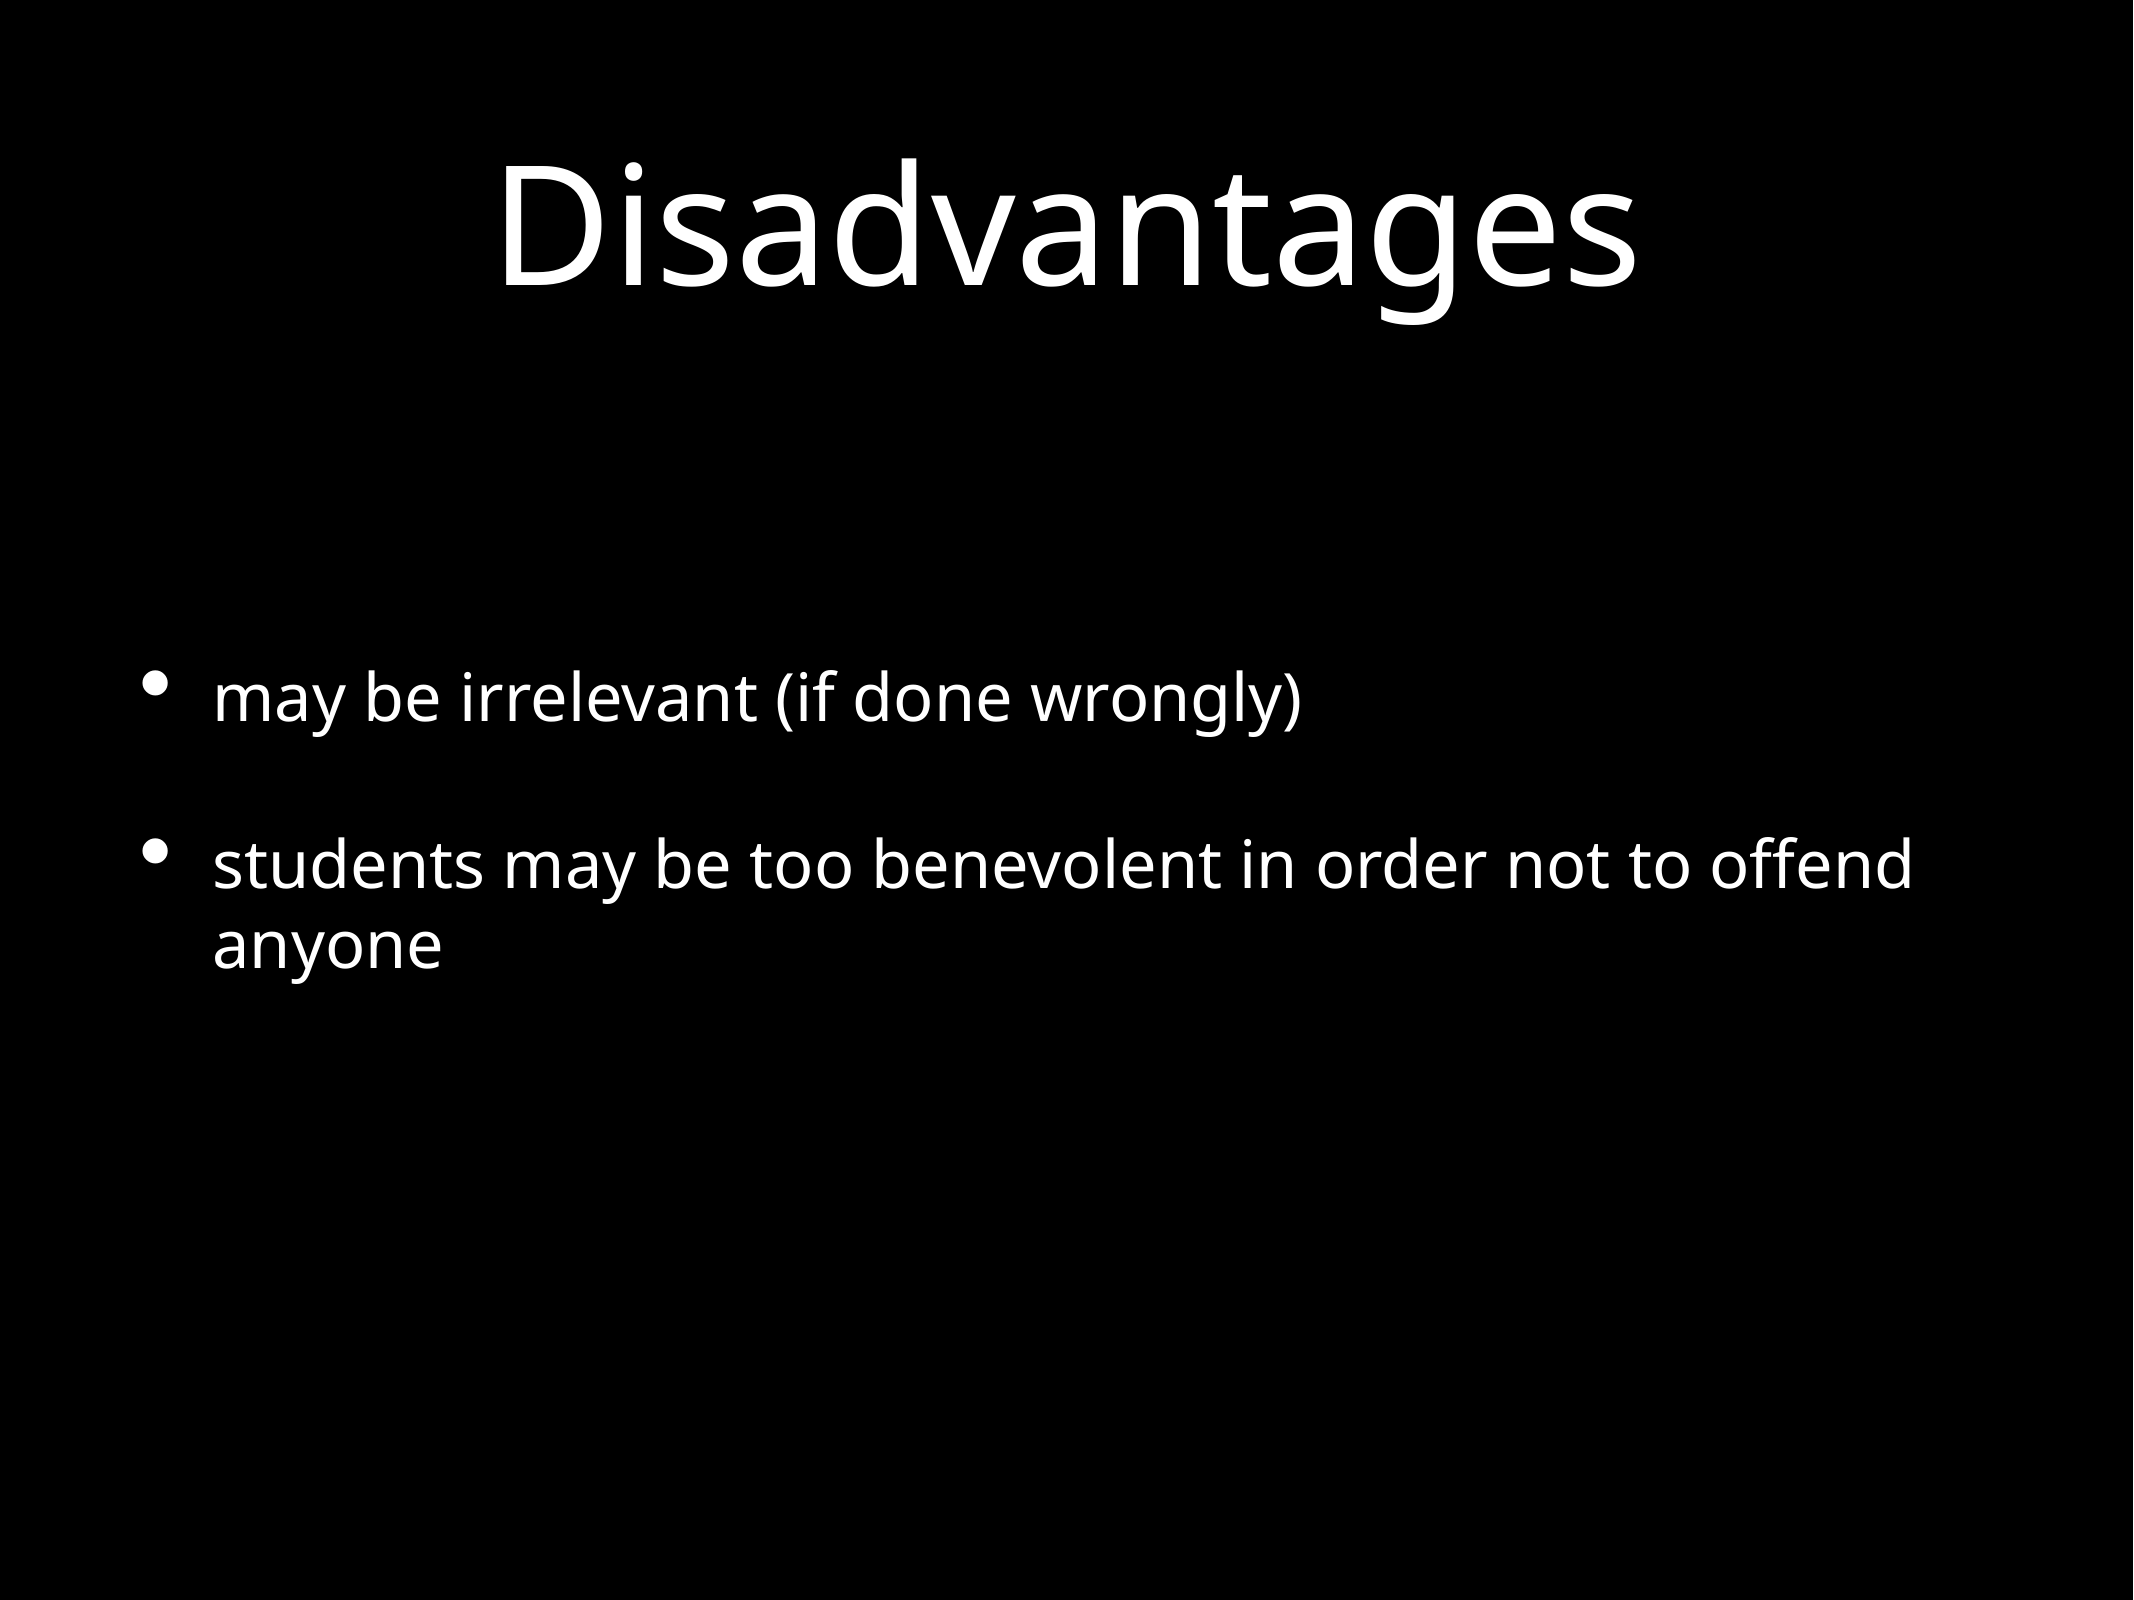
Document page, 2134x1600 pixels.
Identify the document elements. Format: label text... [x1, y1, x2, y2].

list may be irrelevant (if done wrongly) students may be too benevolent in order not to offend anyone [130, 218, 1953, 1251]
title Disadvantages [155, 41, 1978, 397]
